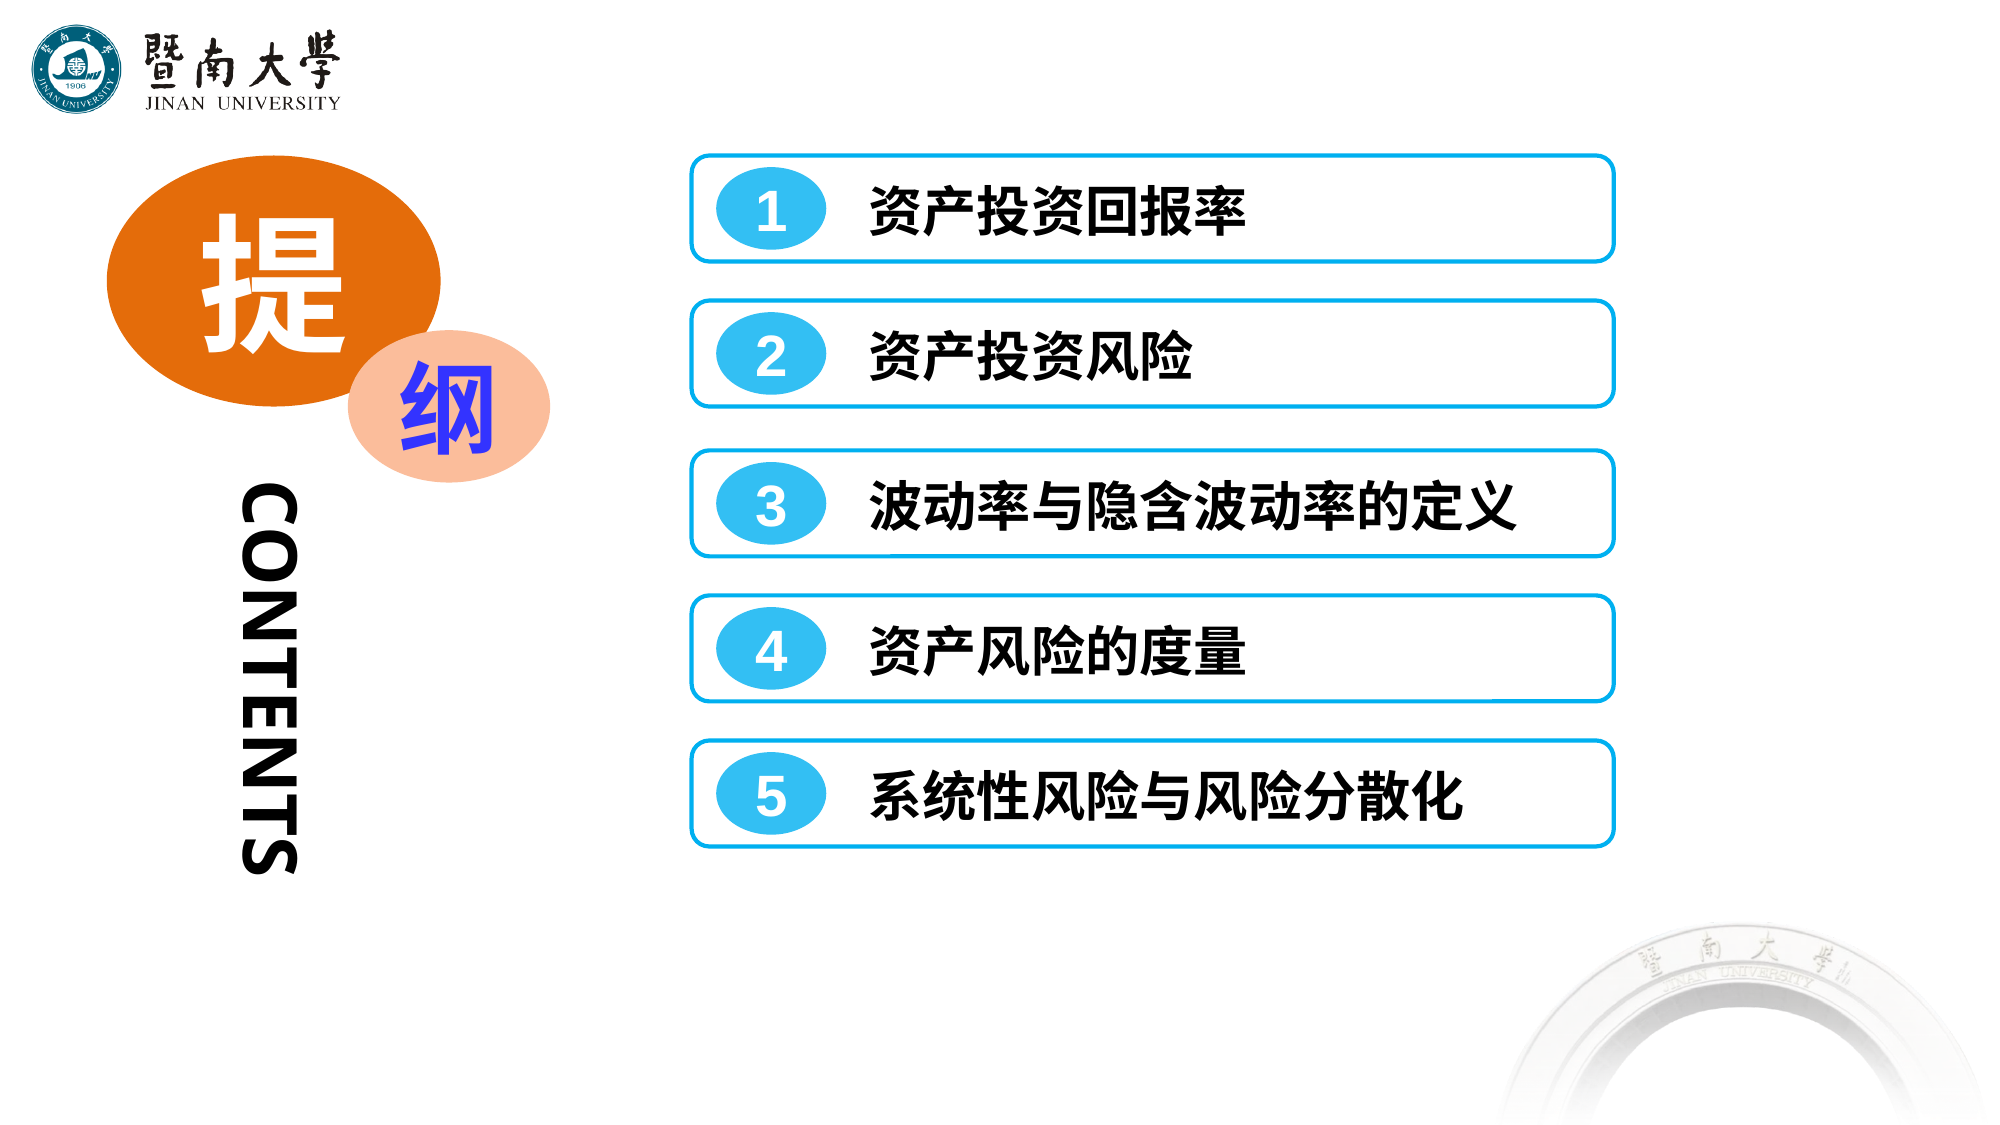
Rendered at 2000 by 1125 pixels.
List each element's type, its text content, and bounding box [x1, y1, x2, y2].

text_box 资产投资回报率 [689, 153, 1616, 264]
text_box 提 [106, 155, 441, 407]
text_box 系统性风险与风险分散化 [689, 738, 1616, 849]
picture [31, 24, 341, 114]
text_box CONTENTS [206, 479, 341, 931]
text_box 5 [716, 752, 827, 835]
text_box 资产风险的度量 [689, 593, 1616, 704]
picture [1428, 896, 2000, 1125]
text_box 4 [716, 607, 827, 690]
text_box 1 [716, 167, 827, 250]
text_box 3 [716, 462, 827, 545]
text_box 2 [716, 312, 827, 395]
text_box 纲 [347, 330, 551, 483]
text_box 资产投资风险 [689, 298, 1616, 409]
text_box 波动率与隐含波动率的定义 [689, 448, 1616, 559]
